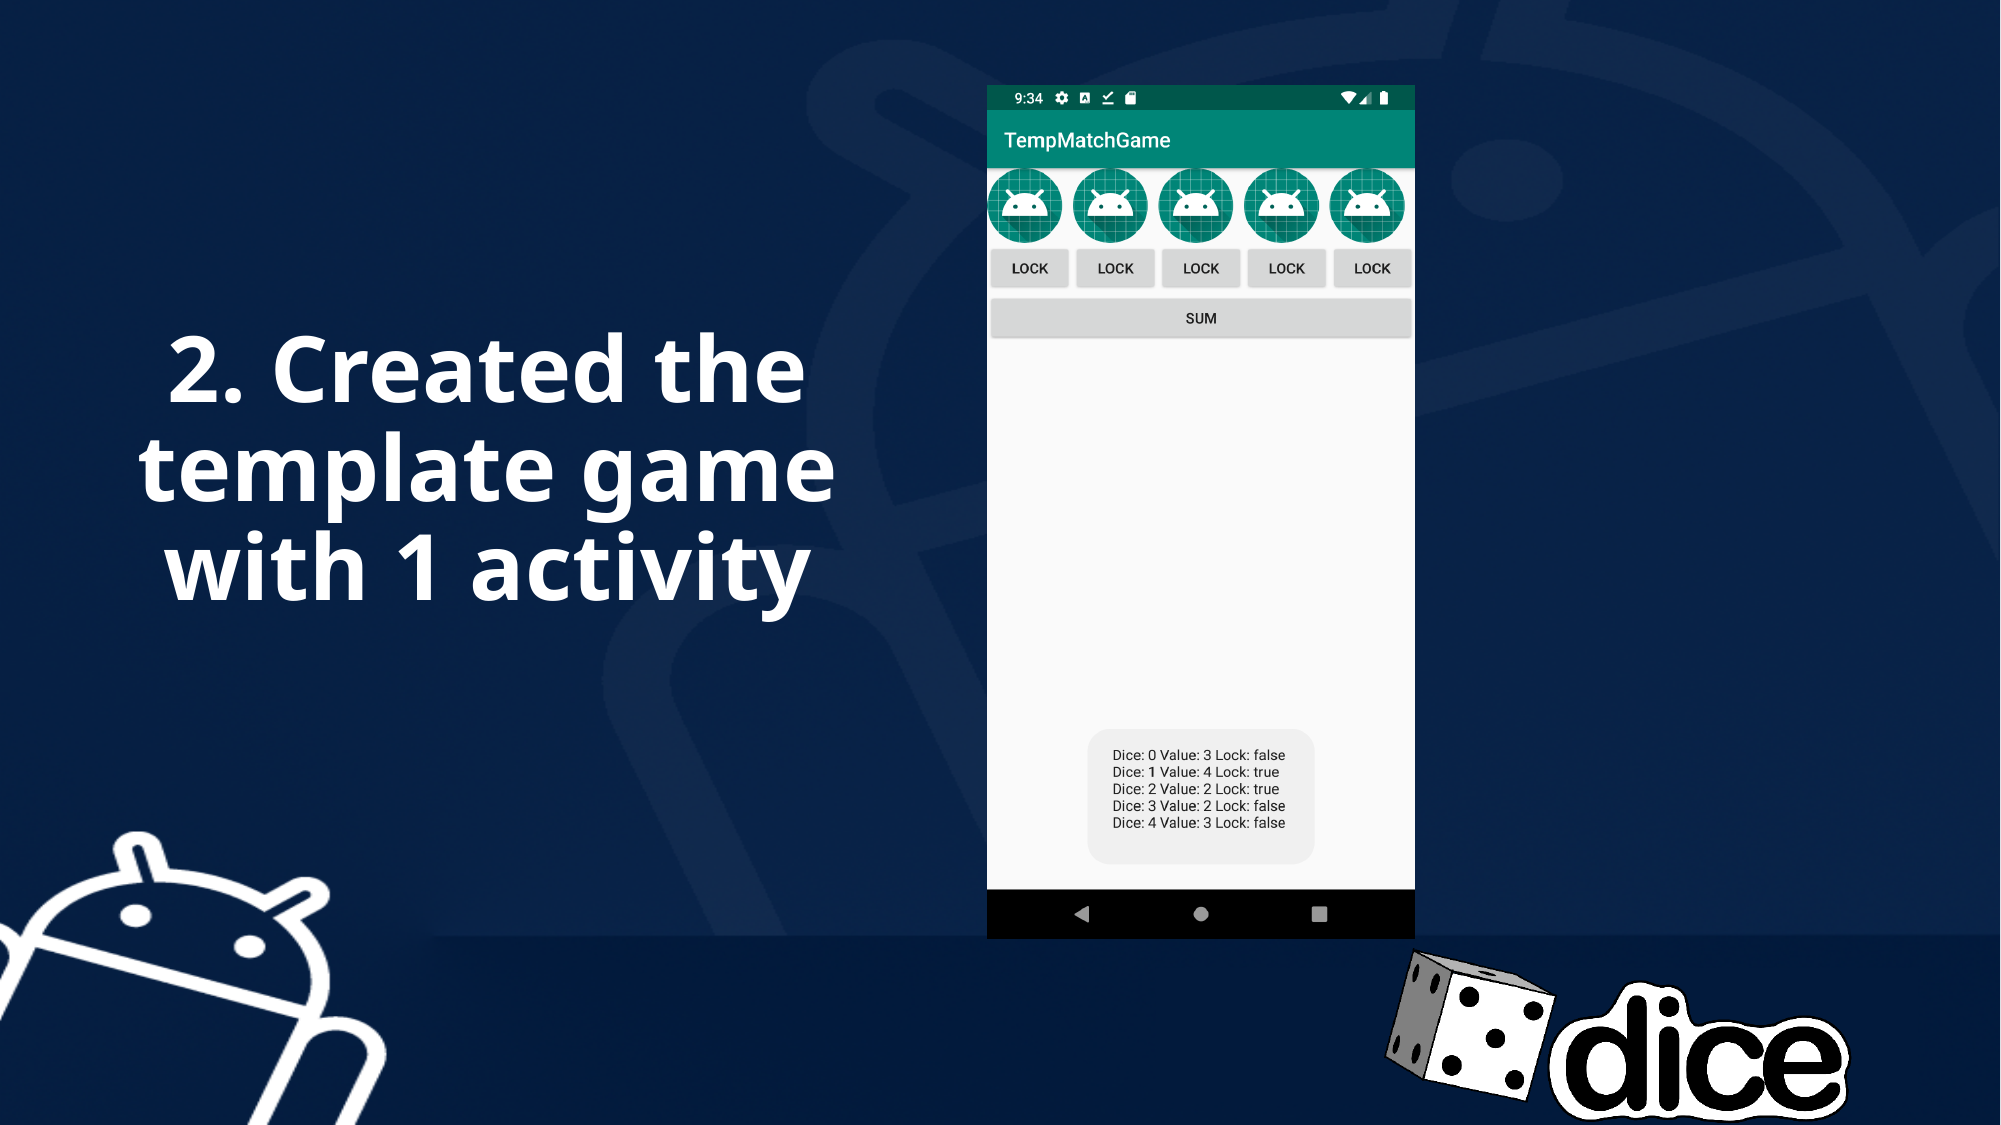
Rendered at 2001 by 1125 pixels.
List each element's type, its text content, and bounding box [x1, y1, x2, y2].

title 2. Created the template game with 1 activity [114, 276, 863, 667]
picture [0, 0, 2001, 1125]
